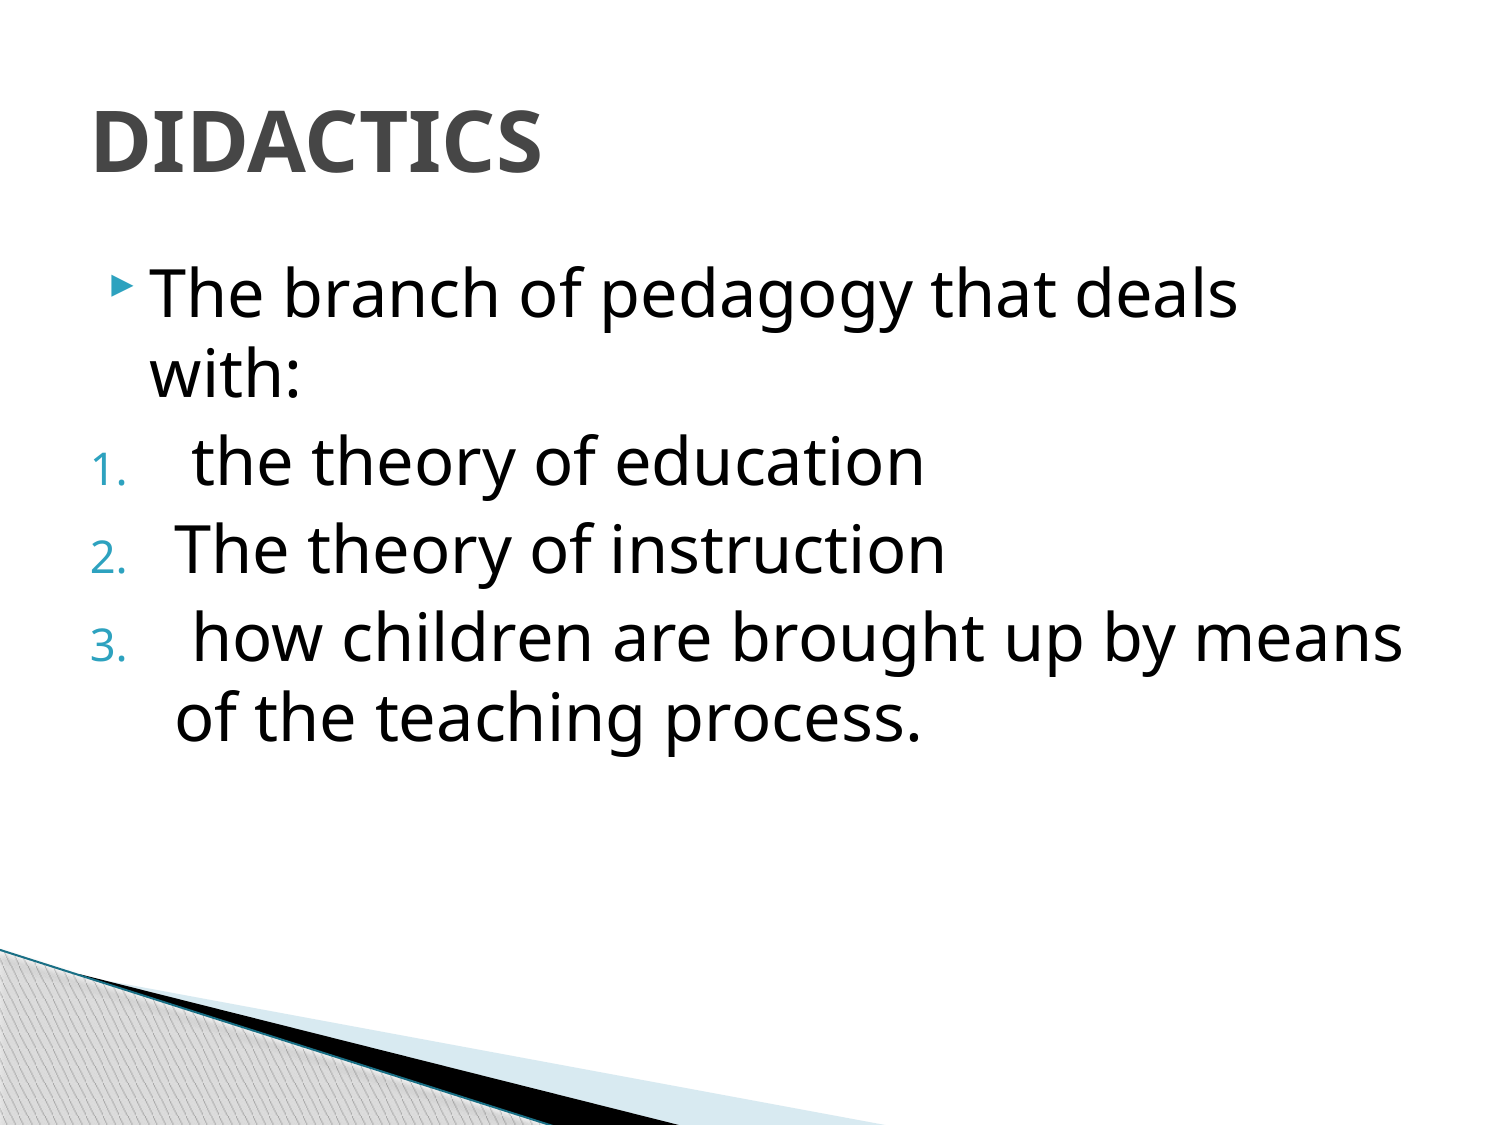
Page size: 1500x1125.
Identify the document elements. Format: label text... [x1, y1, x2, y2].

list The branch of pedagogy that deals with: the theory of education The theory of instruction how children are brought up by means of the teaching process. [75, 243, 1425, 986]
title DIDACTICS [75, 45, 1425, 233]
